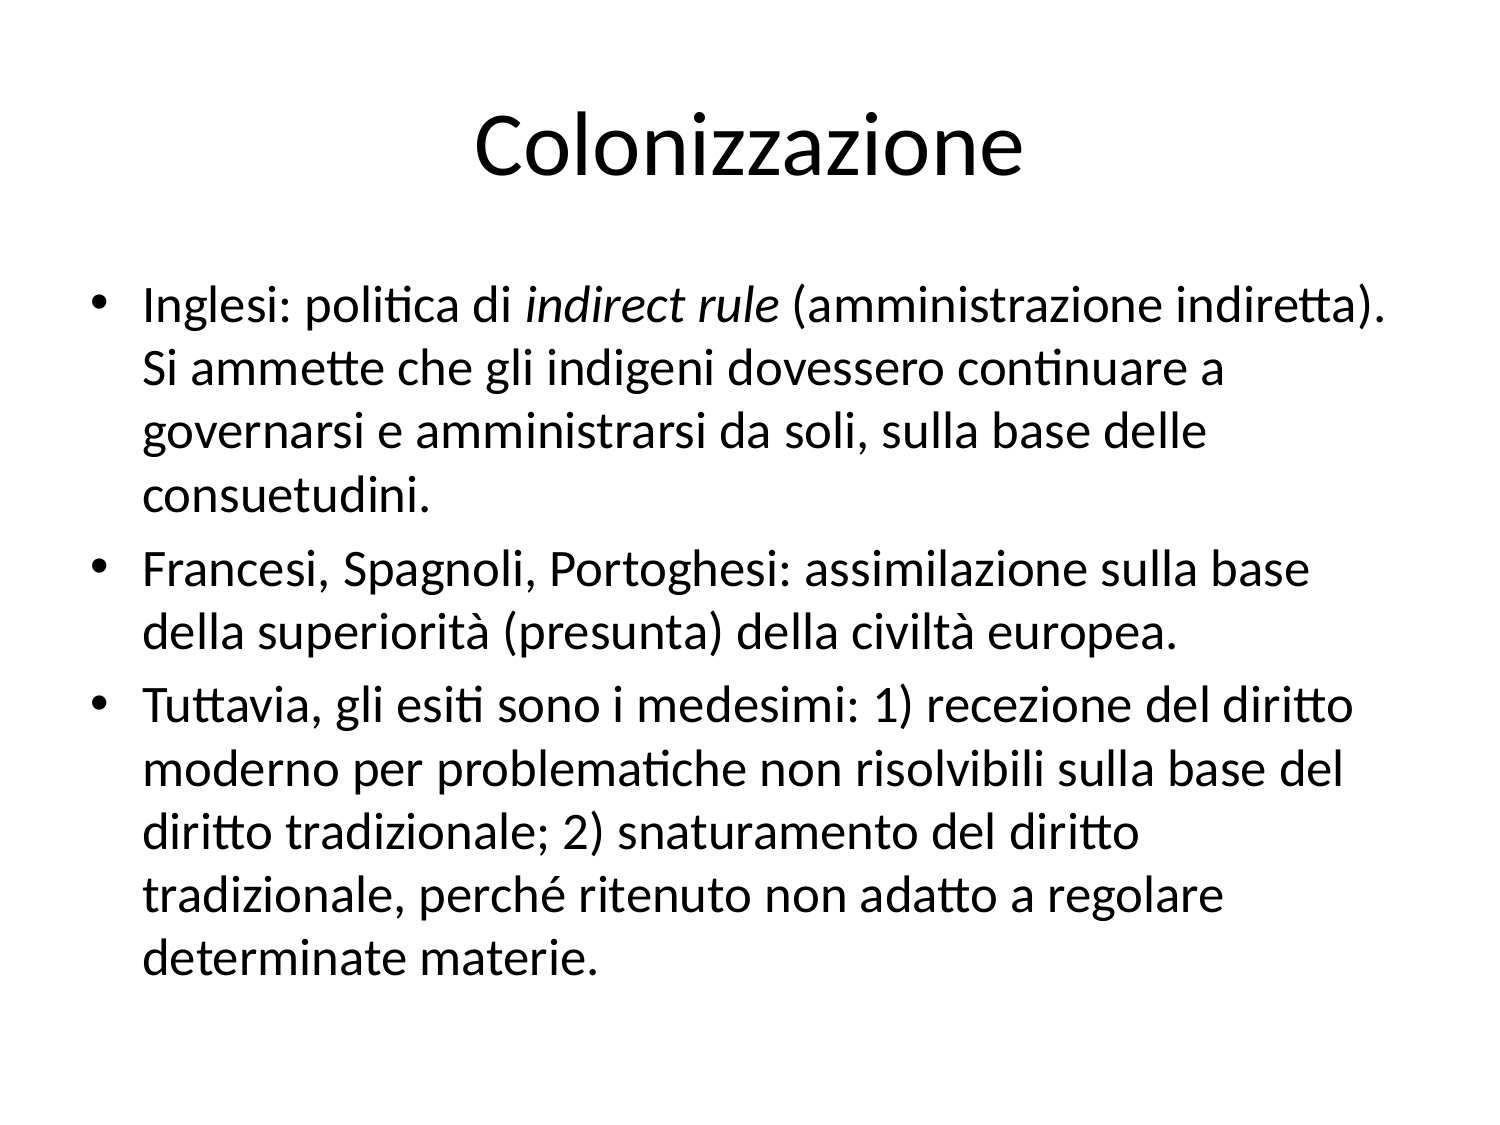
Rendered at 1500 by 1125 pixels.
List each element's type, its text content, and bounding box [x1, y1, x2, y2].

list Inglesi: politica di indirect rule (amministrazione indiretta). Si ammette che gli indigeni dovessero continuare a governarsi e amministrarsi da soli, sulla base delle consuetudini. Francesi, Spagnoli, Portoghesi: assimilazione sulla base della superiorità (presunta) della civiltà europea. Tuttavia, gli esiti sono i medesimi: 1) recezione del diritto moderno per problematiche non risolvibili sulla base del diritto tradizionale; 2) snaturamento del diritto tradizionale, perché ritenuto non adatto a regolare determinate materie. [75, 262, 1425, 1005]
title Colonizzazione [75, 45, 1425, 233]
